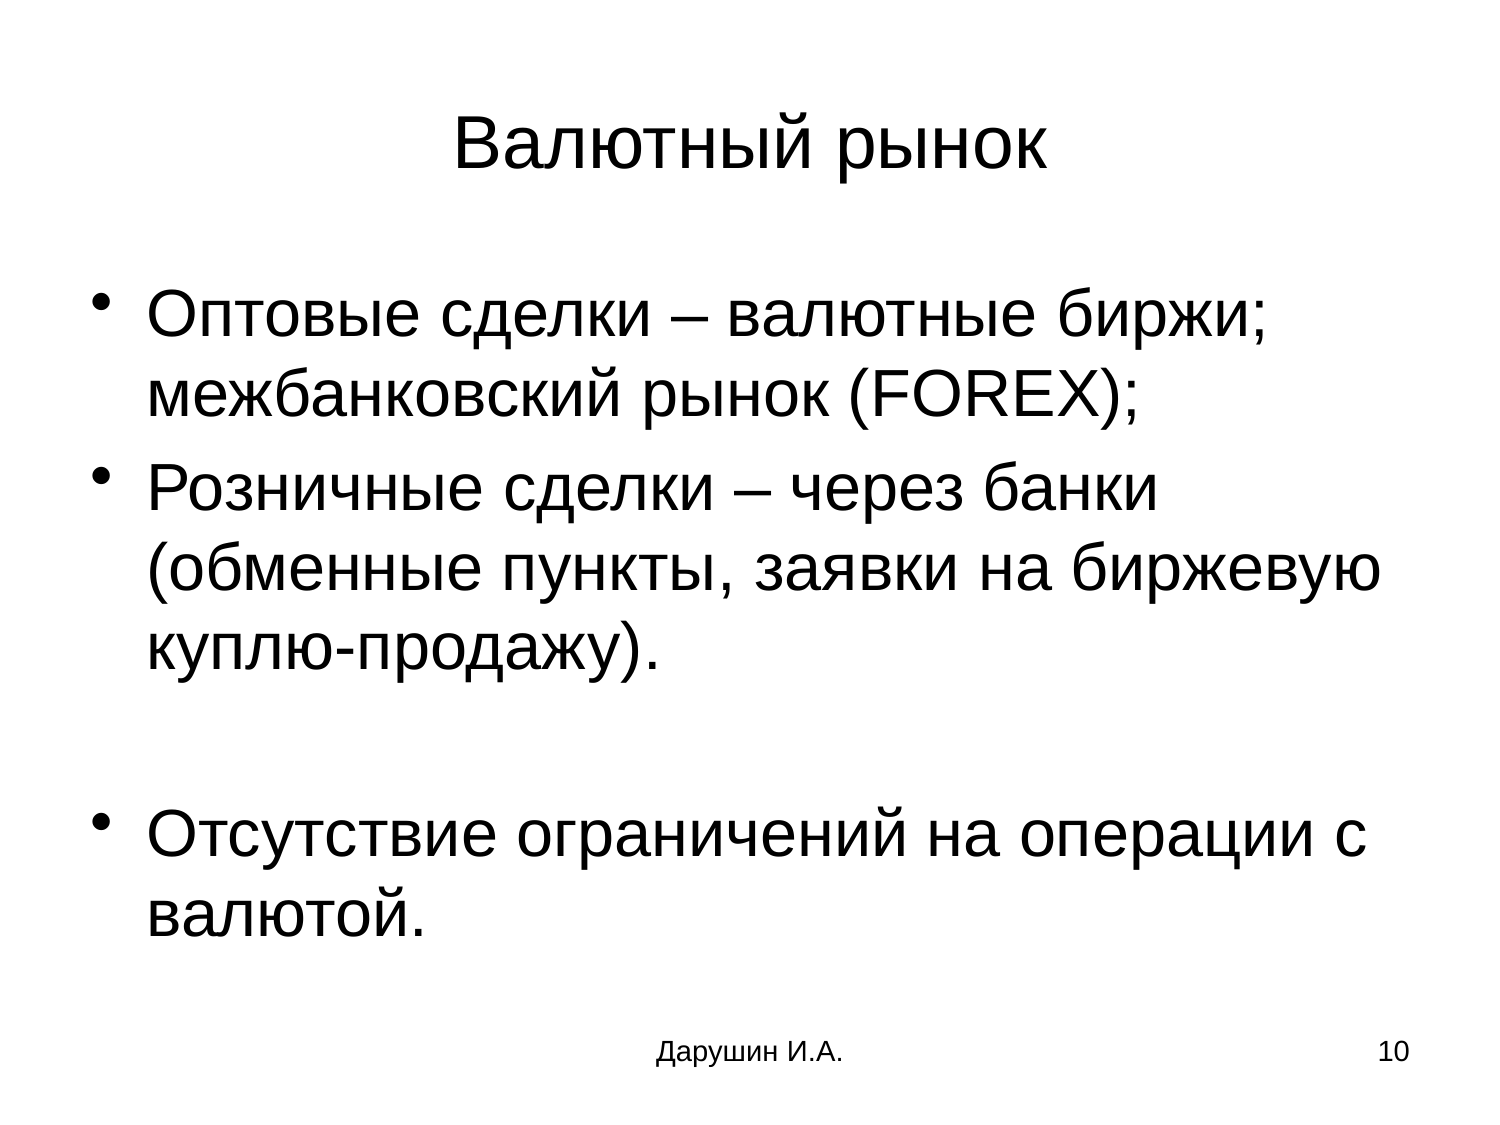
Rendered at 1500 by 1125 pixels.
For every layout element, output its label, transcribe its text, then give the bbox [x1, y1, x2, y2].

footer Дарушин И.А. [512, 1024, 988, 1103]
title Валютный рынок [75, 45, 1425, 233]
list Оптовые сделки – валютные биржи; межбанковский рынок (FOREX); Розничные сделки – через банки (обменные пункты, заявки на биржевую куплю-продажу). Отсутствие ограничений на операции с валютой. [75, 262, 1425, 1005]
slide_number 10 [1074, 1024, 1426, 1103]
